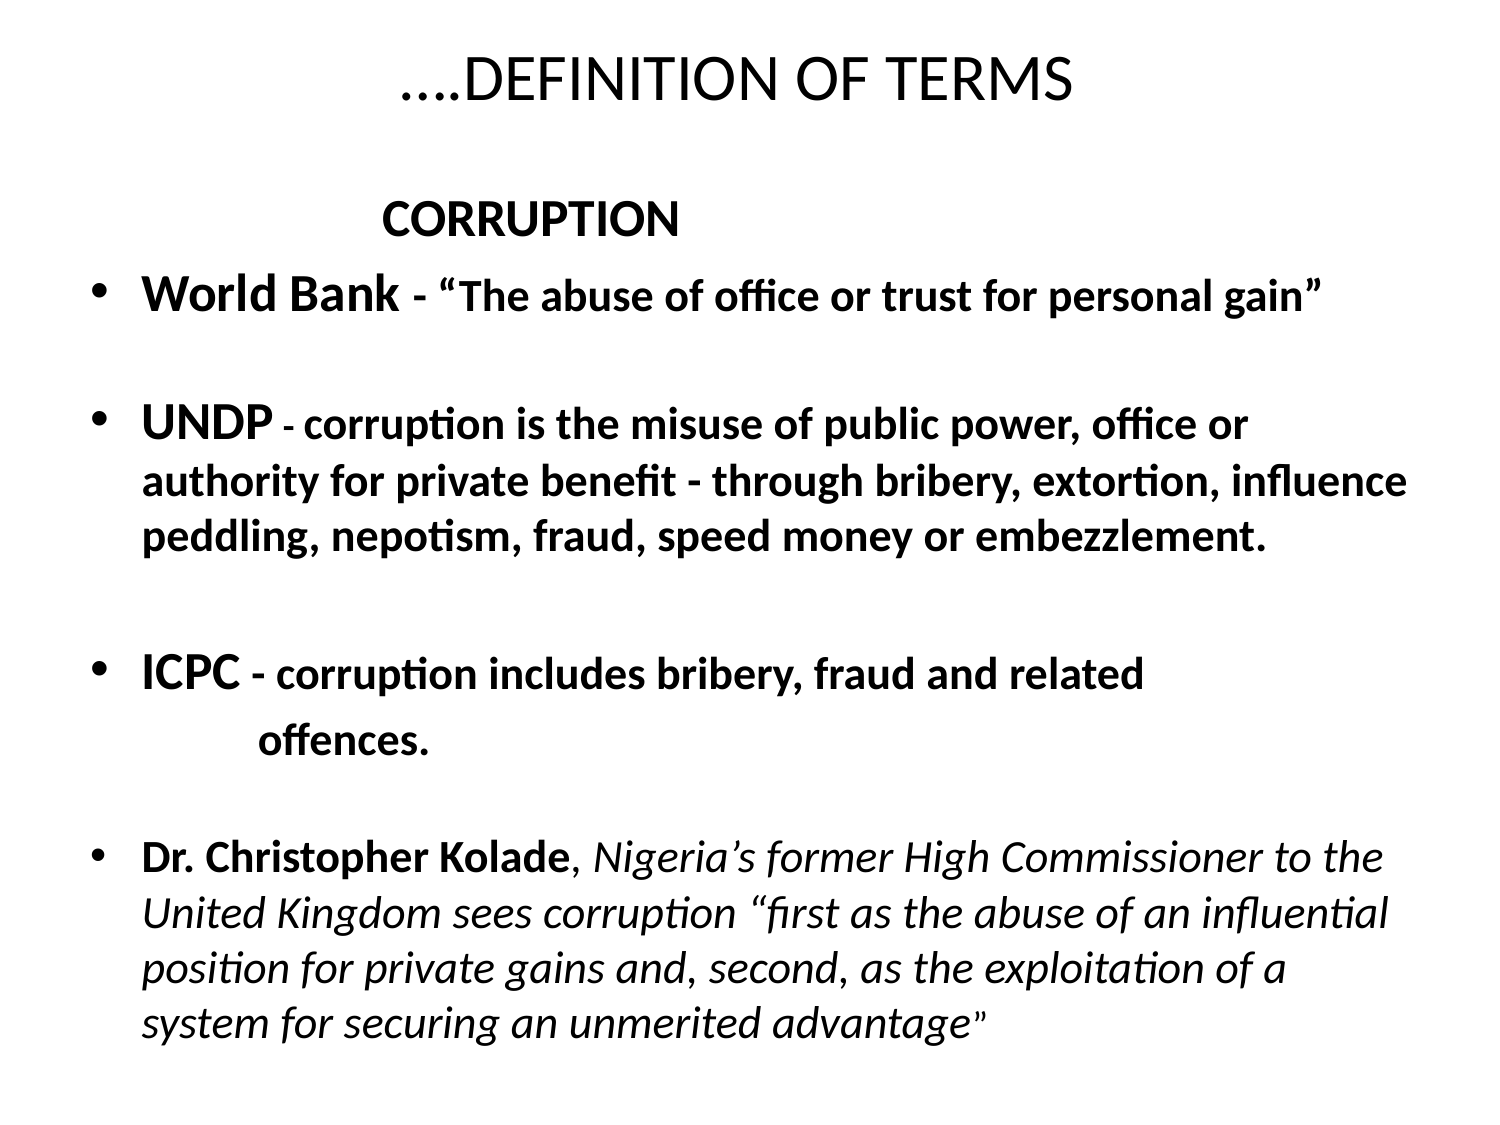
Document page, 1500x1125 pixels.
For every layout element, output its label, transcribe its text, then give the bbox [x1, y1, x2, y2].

title ….DEFINITION OF TERMS [62, 2, 1413, 146]
list CORRUPTION World Bank - “The abuse of office or trust for personal gain” UNDP - corruption is the misuse of public power, office or authority for private benefit - through bribery, extortion, influence peddling, nepotism, fraud, speed money or embezzlement. ICPC - corruption includes bribery, fraud and related offences. Dr. Christopher Kolade, Nigeria’s former High Commissioner to the United Kingdom sees corruption “first as the abuse of an influential position for private gains and, second, as the exploitation of a system for securing an unmerited advantage” [75, 174, 1425, 1113]
